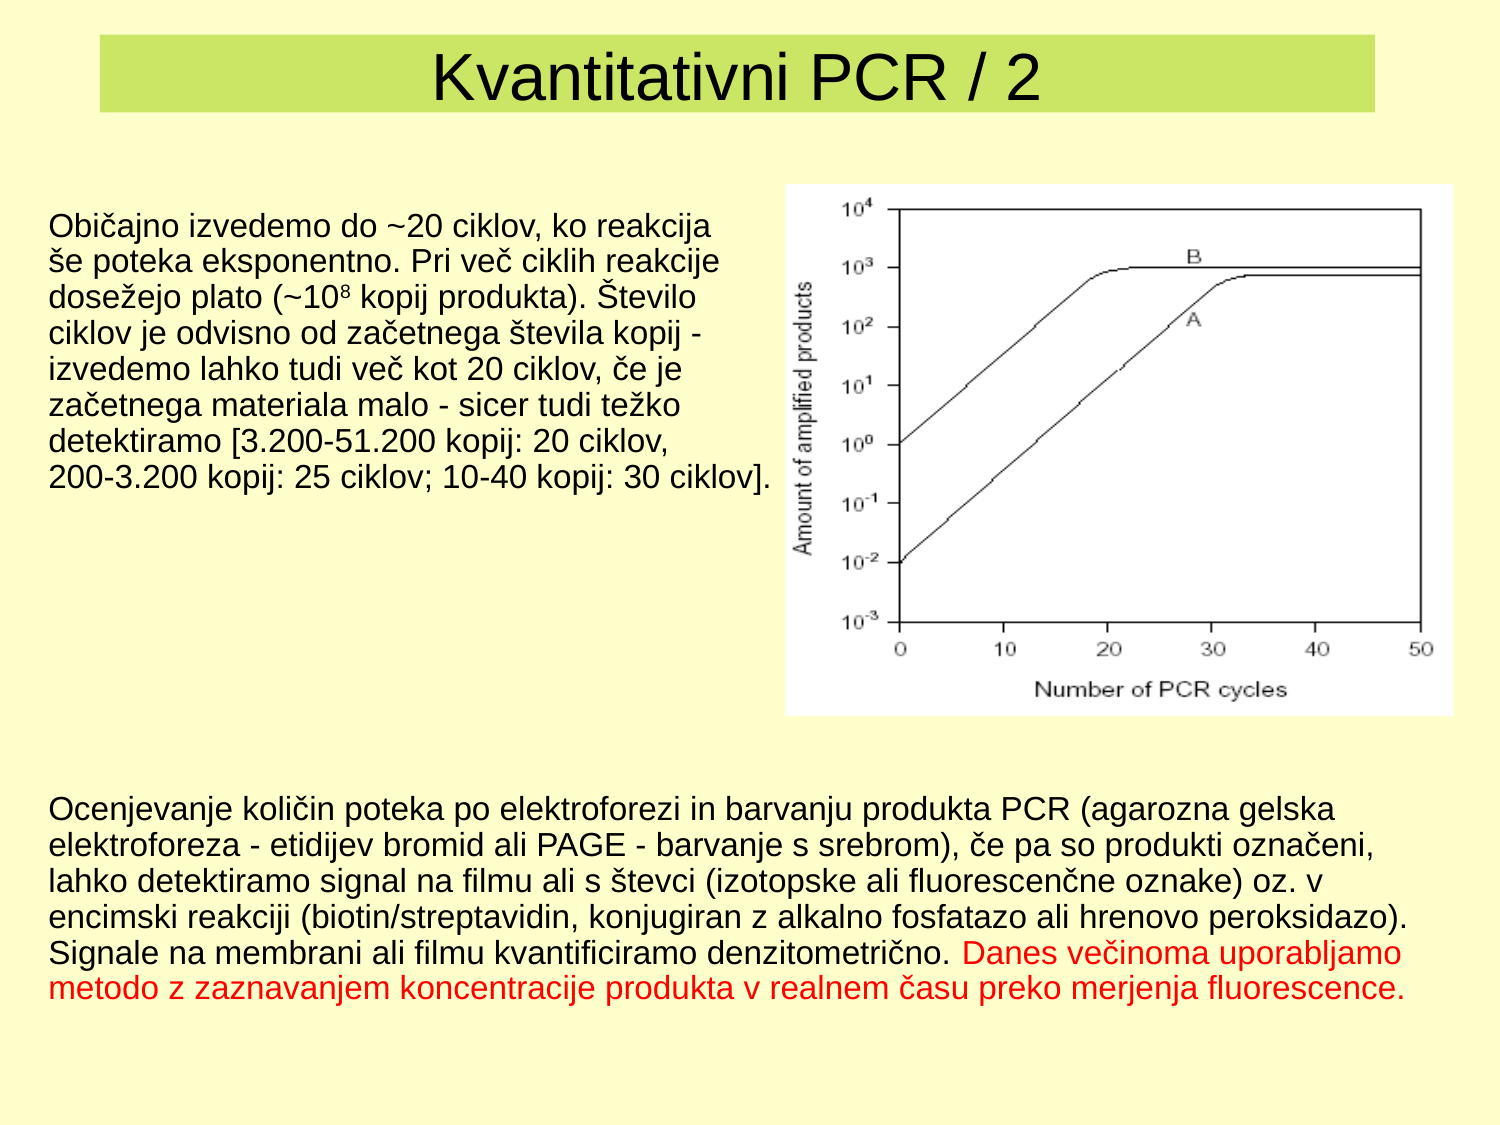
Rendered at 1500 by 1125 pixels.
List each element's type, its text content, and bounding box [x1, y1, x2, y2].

title Kvantitativni PCR / 2 [99, 34, 1375, 113]
list Običajno izvedemo do ~20 ciklov, ko reakcija še poteka eksponentno. Pri več ciklih reakcije dosežejo plato (~108 kopij produkta). Število ciklov je odvisno od začetnega števila kopij - izvedemo lahko tudi več kot 20 ciklov, če je začetnega materiala malo - sicer tudi težko detektiramo [3.200-51.200 kopij: 20 ciklov, 200-3.200 kopij: 25 ciklov; 10-40 kopij: 30 ciklov]. Ocenjevanje količin poteka po elektroforezi in barvanju produkta PCR (agarozna gelska elektroforeza - etidijev bromid ali PAGE - barvanje s srebrom), če pa so produkti označeni, lahko detektiramo signal na filmu ali s števci (izotopske ali fluorescenčne oznake) oz. v encimski reakciji (biotin/streptavidin, konjugiran z alkalno fosfatazo ali hrenovo peroksidazo). Signale na membrani ali filmu kvantificiramo denzitometrično. Danes večinoma uporabljamo metodo z zaznavanjem koncentracije produkta v realnem času preko merjenja fluorescence. [33, 160, 1450, 1100]
picture [785, 184, 1454, 716]
